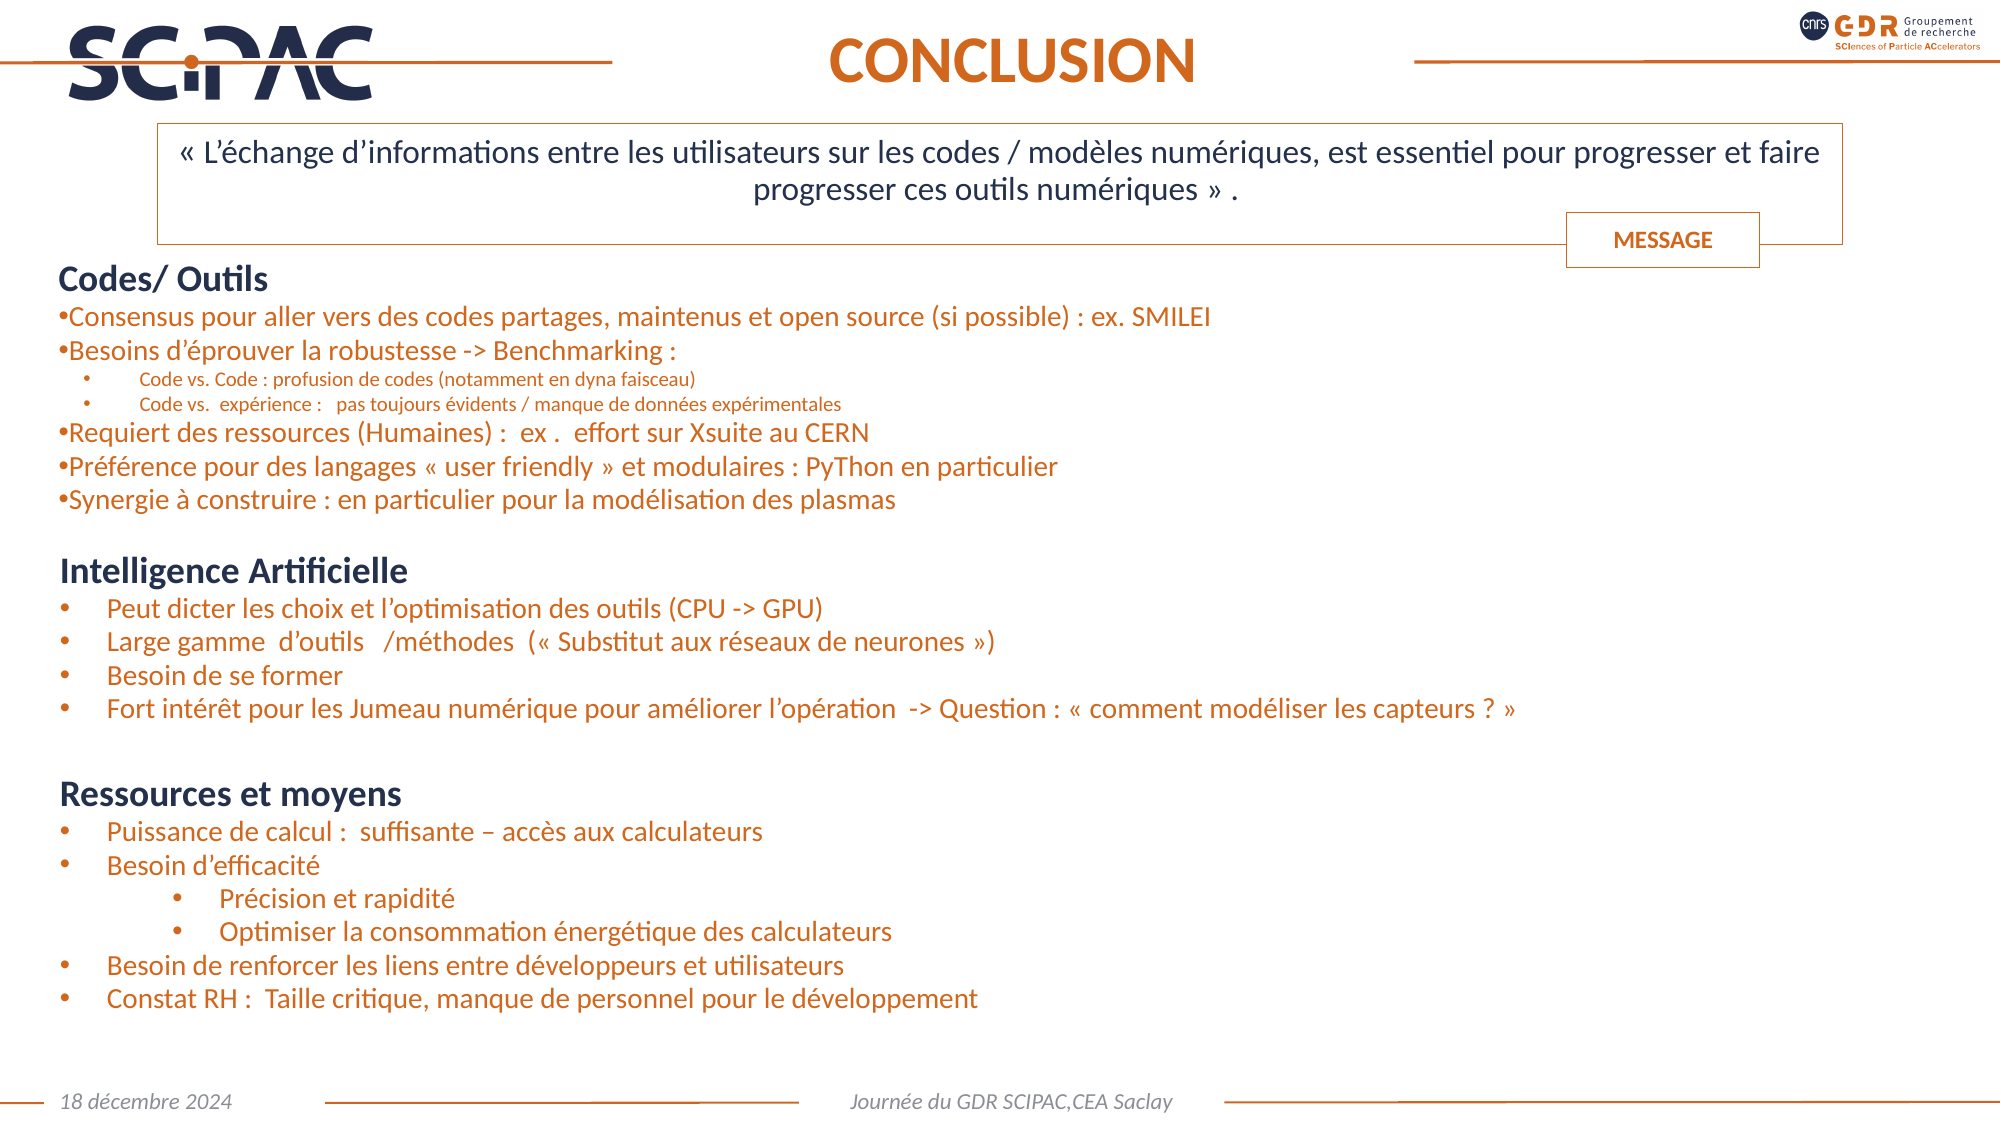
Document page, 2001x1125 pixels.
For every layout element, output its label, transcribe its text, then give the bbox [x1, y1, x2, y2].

picture [64, 65, 377, 105]
picture [1797, 9, 1985, 52]
title CONCLUSION [612, 0, 1415, 122]
picture [64, 21, 377, 61]
text_box Ressources et moyens Puissance de calcul : suffisante – accès aux calculateurs Besoin d’efficacité Précision et rapidité Optimiser la consommation énergétique des calculateurs Besoin de renforcer les liens entre développeurs et utilisateurs Constat RH : Taille critique, manque de personnel pour le développement [44, 766, 1955, 1041]
text_box MESSAGE [1566, 212, 1760, 268]
text_box [43, 733, 2000, 1047]
text_box « L’échange d’informations entre les utilisateurs sur les codes / modèles numériques, est essentiel pour progresser et faire progresser ces outils numériques » . [157, 123, 1843, 245]
footer Journée du GDR SCIPAC,CEA Saclay [799, 1076, 1225, 1124]
text_box Codes/ Outils Consensus pour aller vers des codes partages, maintenus et open source (si possible) : ex. SMILEI Besoins d’éprouver la robustesse -> Benchmarking : Code vs. Code : profusion de codes (notamment en dyna faisceau) Code vs. expérience : pas toujours évidents / manque de données expérimentales Requiert des ressources (Humaines) : ex . effort sur Xsuite au CERN Préférence pour des langages « user friendly » et modulaires : PyThon en particulier Synergie à construire : en particulier pour la modélisation des plasmas [43, 251, 1984, 526]
text_box Intelligence Artificielle Peut dicter les choix et l’optimisation des outils (CPU -> GPU) Large gamme d’outils /méthodes (« Substitut aux réseaux de neurones ») Besoin de se former Fort intérêt pour les Jumeau numérique pour améliorer l’opération -> Question : « comment modéliser les capteurs ? » [44, 543, 2000, 733]
slide_number 18 décembre 2024 [44, 1075, 325, 1125]
